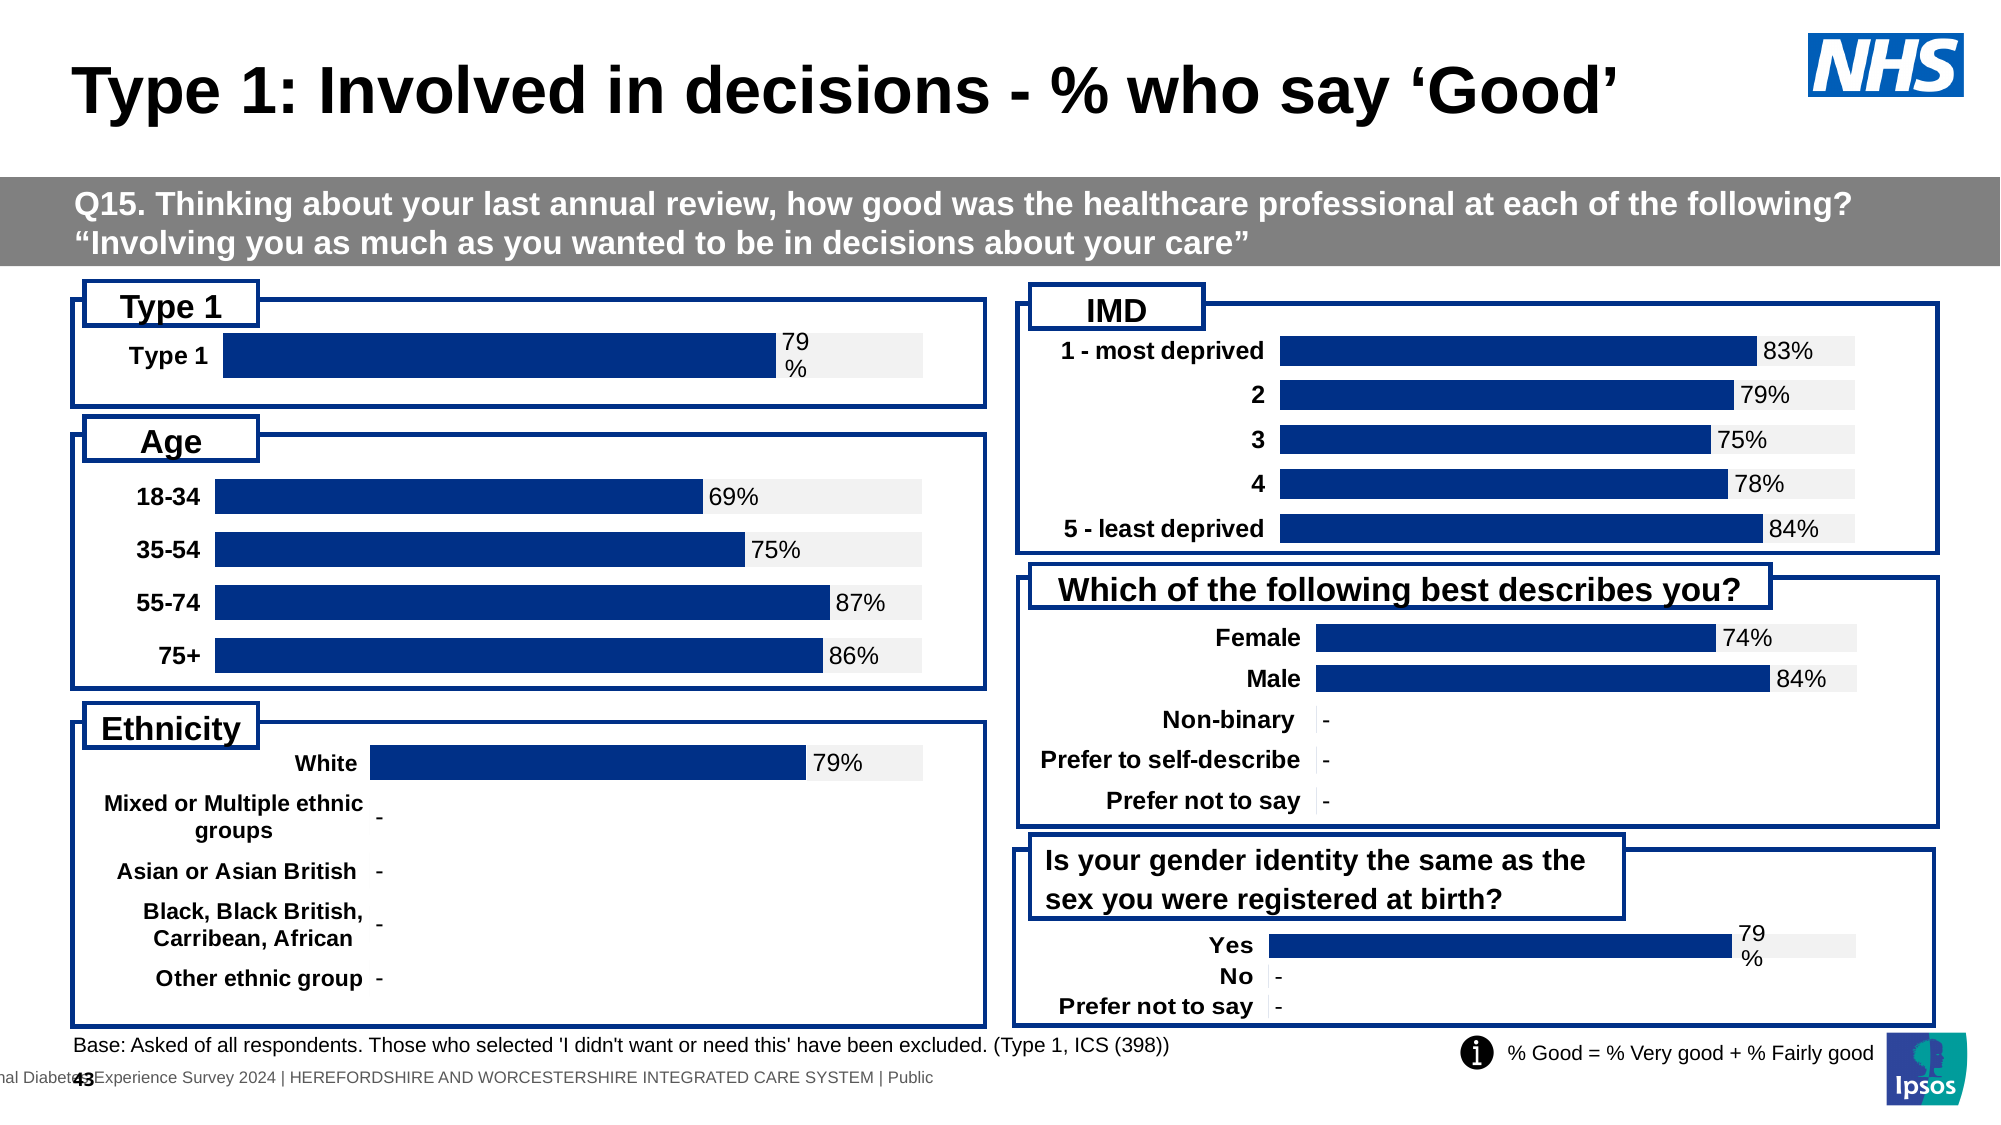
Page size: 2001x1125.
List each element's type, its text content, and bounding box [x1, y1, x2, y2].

text_box [1017, 576, 1939, 828]
chart [1023, 595, 1933, 827]
text_box Q15. Thinking about your last annual review, how good was the healthcare professional at each of the following? “Involving you as much as you wanted to be in decisions about your care” [0, 177, 2000, 267]
text_box [72, 721, 986, 1027]
chart [90, 296, 986, 428]
text_box [1017, 303, 1939, 554]
text_box Ethnicity [83, 702, 259, 735]
chart [115, 470, 924, 695]
chart [1025, 921, 1869, 1023]
chart [1041, 328, 1869, 553]
text_box [72, 299, 90, 408]
chart [67, 735, 924, 1006]
text_box Which of the following best describes you? [1029, 563, 1772, 595]
text_box Is your gender identity the same as the sex you were registered at birth? [1029, 834, 1625, 919]
title Type 1: Involved in decisions - % who say ‘Good’ [71, 32, 1809, 124]
text_box Type 1 [83, 280, 259, 326]
text_box Age [83, 415, 259, 462]
text_box [72, 433, 986, 689]
picture [1886, 1032, 1968, 1106]
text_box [1273, 1031, 1889, 1074]
text_box 43 [58, 1059, 116, 1120]
text_box [1013, 848, 1935, 1026]
text_box Base: Asked of all respondents. Those who selected 'I didn't want or need this' have been excluded. (Type 1, ICS (398)) [73, 1031, 1273, 1057]
picture [1807, 33, 1964, 97]
text_box IMD [1029, 283, 1205, 330]
